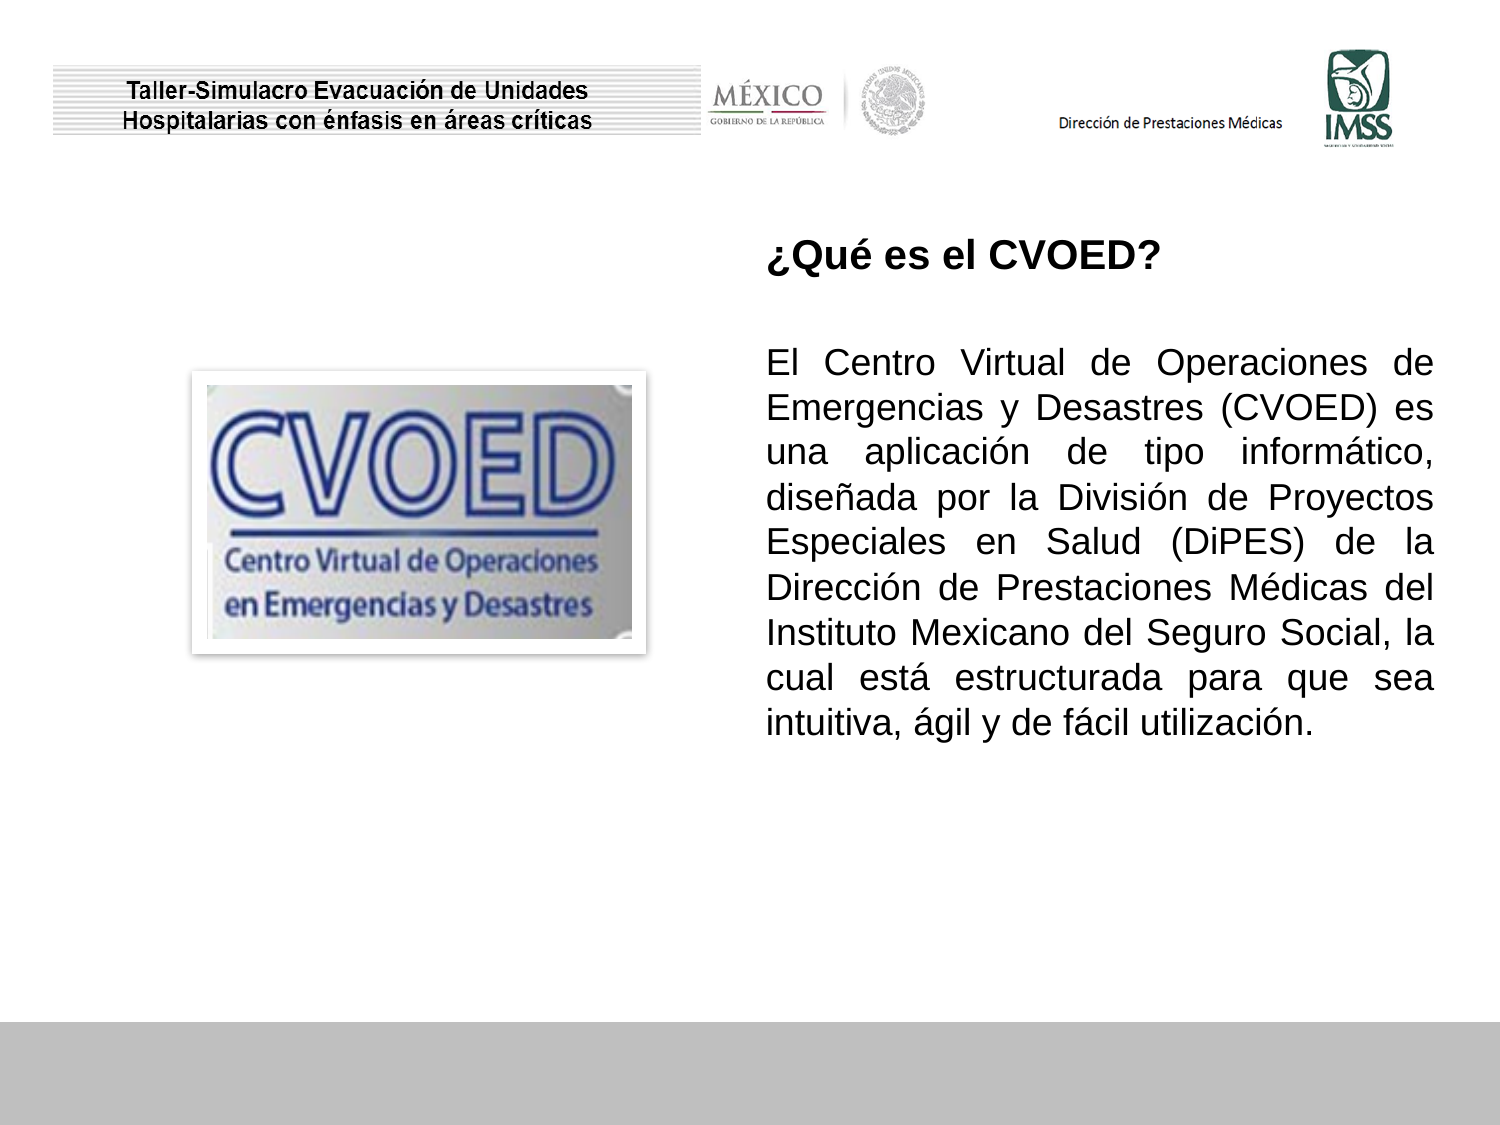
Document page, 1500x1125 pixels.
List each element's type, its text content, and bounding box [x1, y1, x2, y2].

picture [0, 1022, 1500, 1125]
picture [53, 42, 1402, 159]
picture [206, 385, 633, 640]
list ¿Qué es el CVOED? El Centro Virtual de Operaciones de Emergencias y Desastres (CVOED) es una aplicación de tipo informático, diseñada por la División de Proyectos Especiales en Salud (DiPES) de la Dirección de Prestaciones Médicas del Instituto Mexicano del Seguro Social, la cual está estructurada para que sea intuitiva, ágil y de fácil utilización. [750, 219, 1450, 811]
